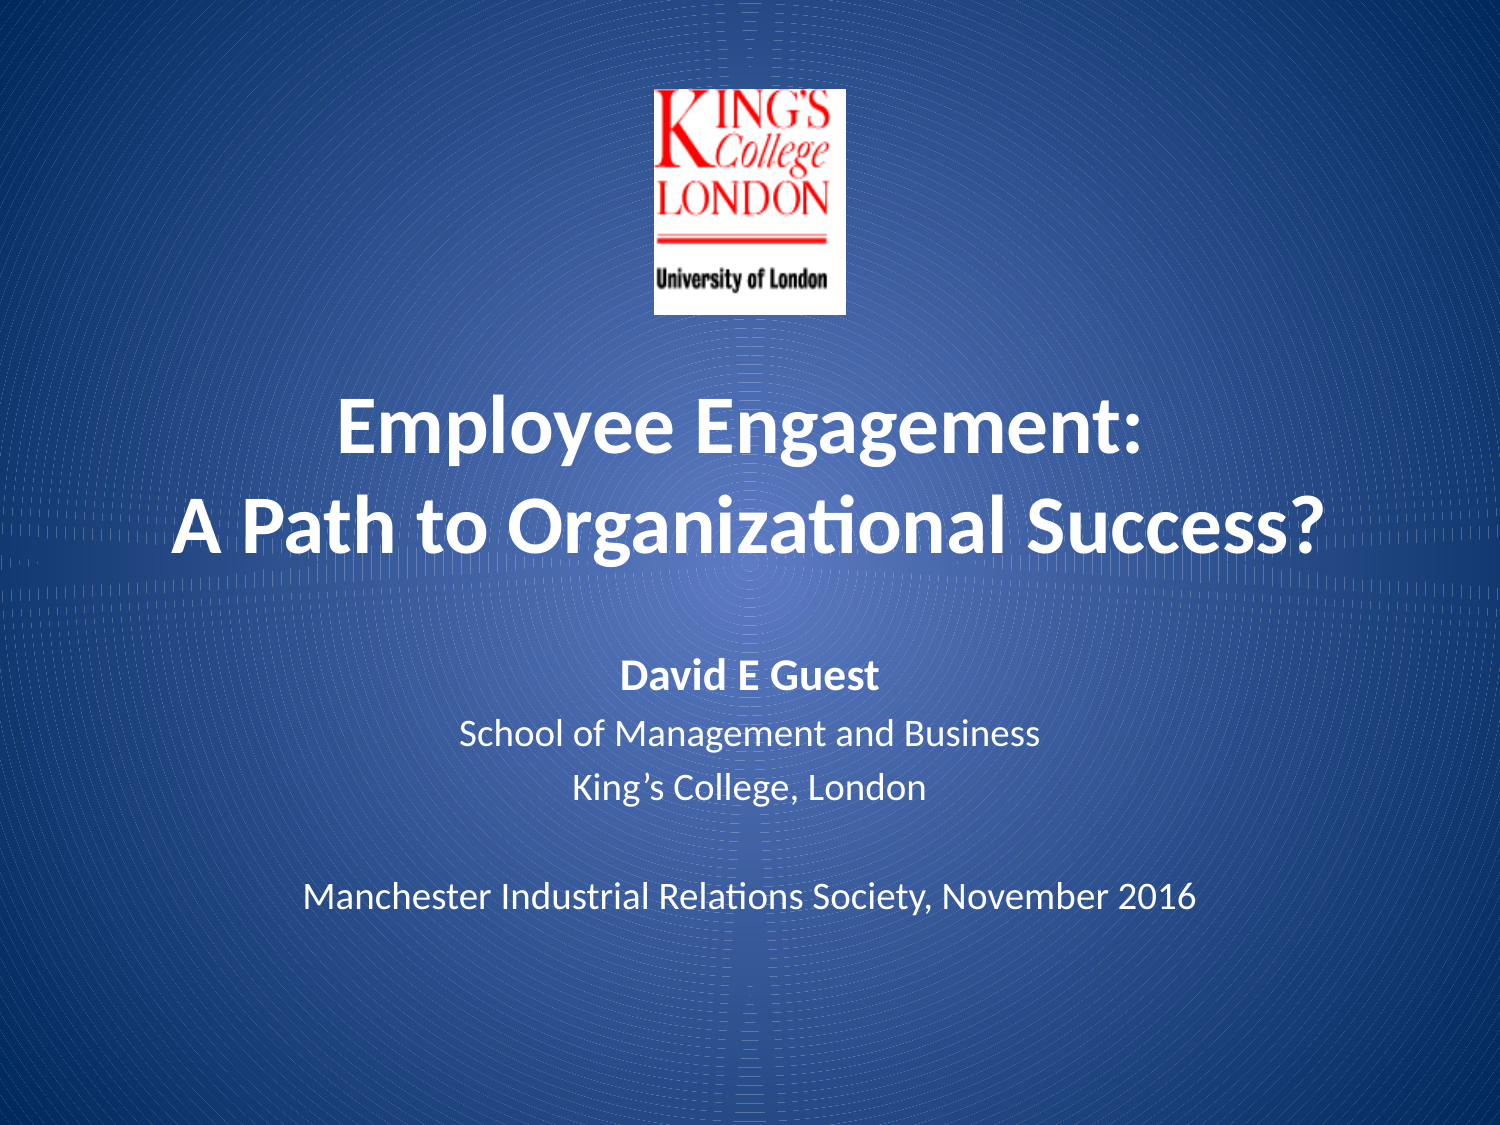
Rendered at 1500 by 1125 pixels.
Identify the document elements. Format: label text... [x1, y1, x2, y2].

subtitle David E Guest School of Management and Business King’s College, London Manchester Industrial Relations Society, November 2016 [225, 637, 1275, 925]
picture [654, 89, 846, 315]
title Employee Engagement: A Path to Organizational Success? [112, 349, 1388, 591]
